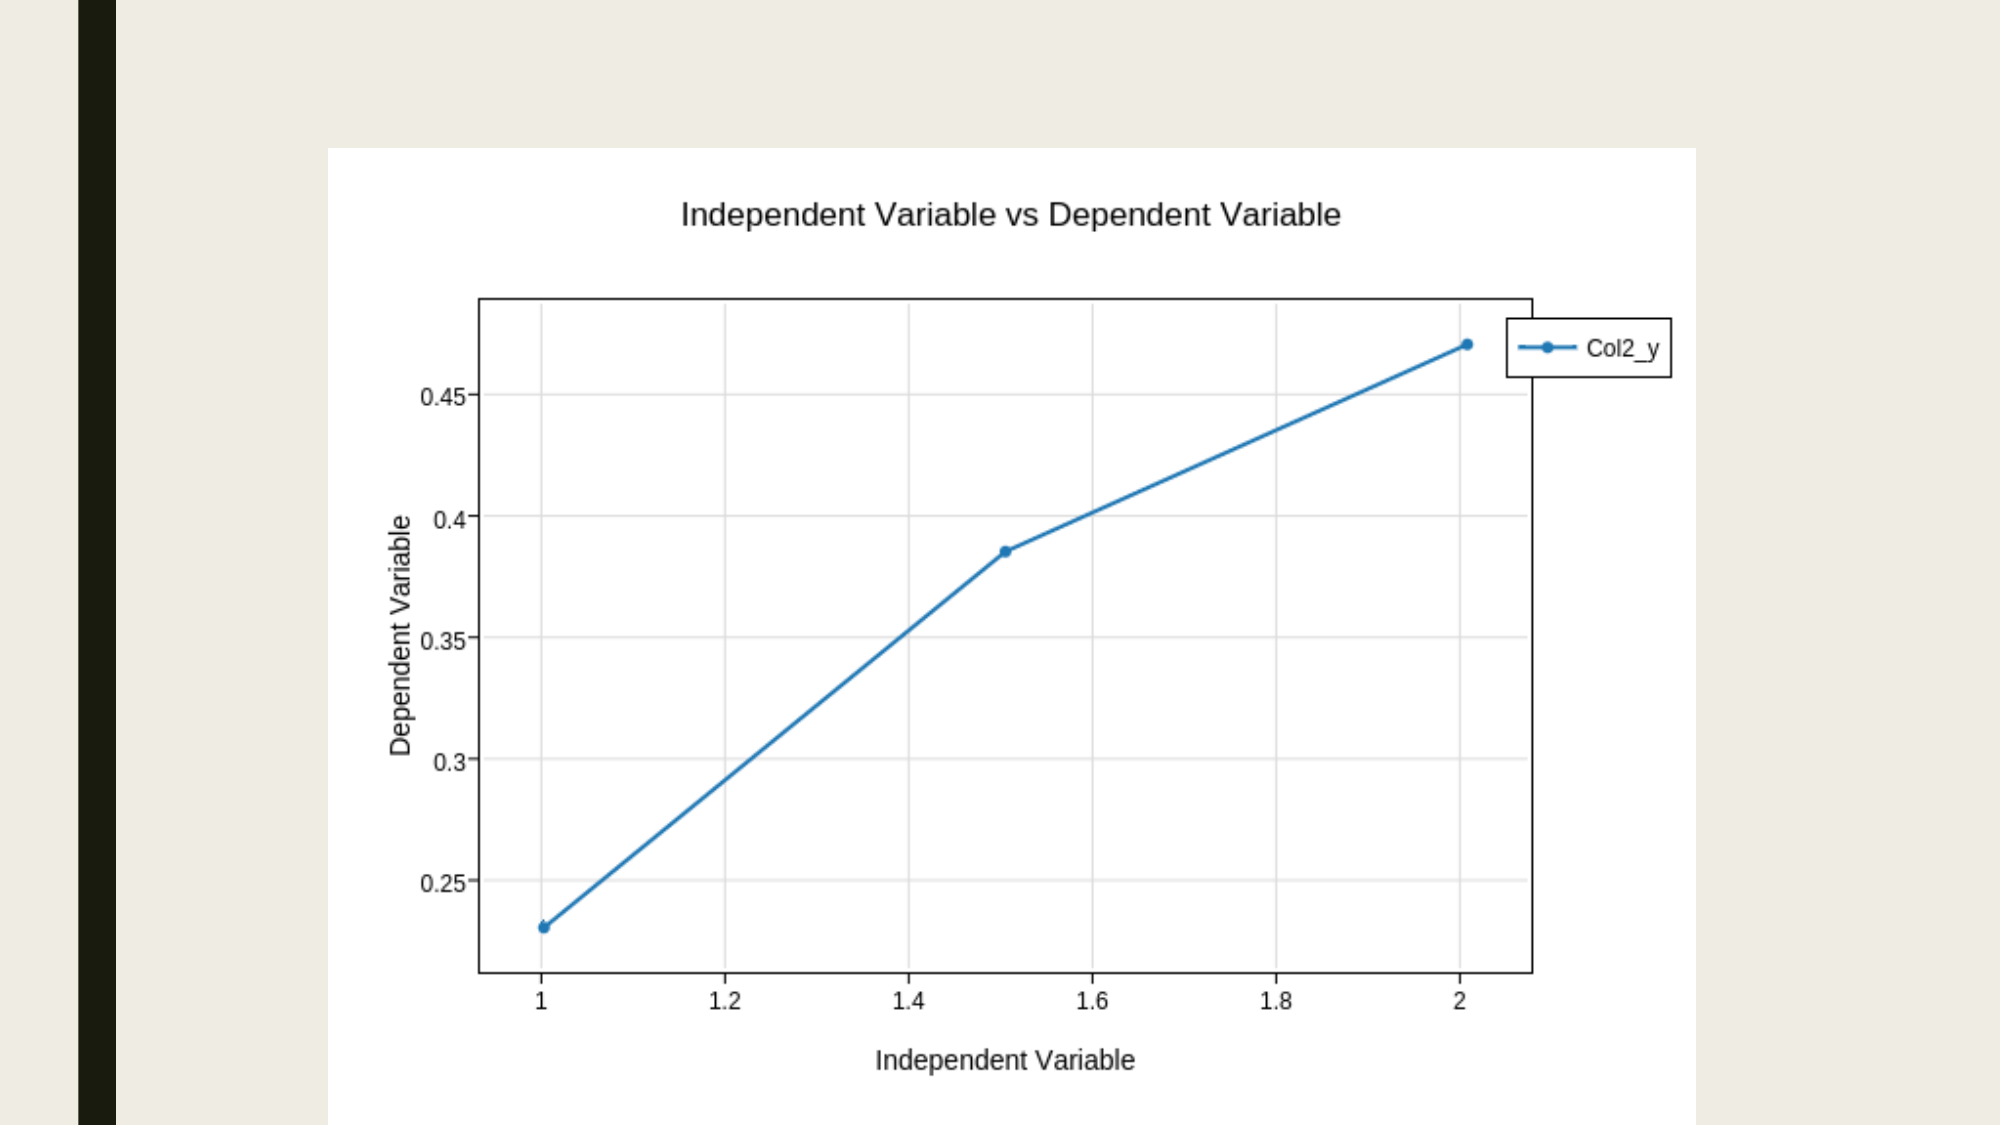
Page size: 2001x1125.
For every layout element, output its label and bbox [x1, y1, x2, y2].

picture [328, 148, 1696, 1125]
